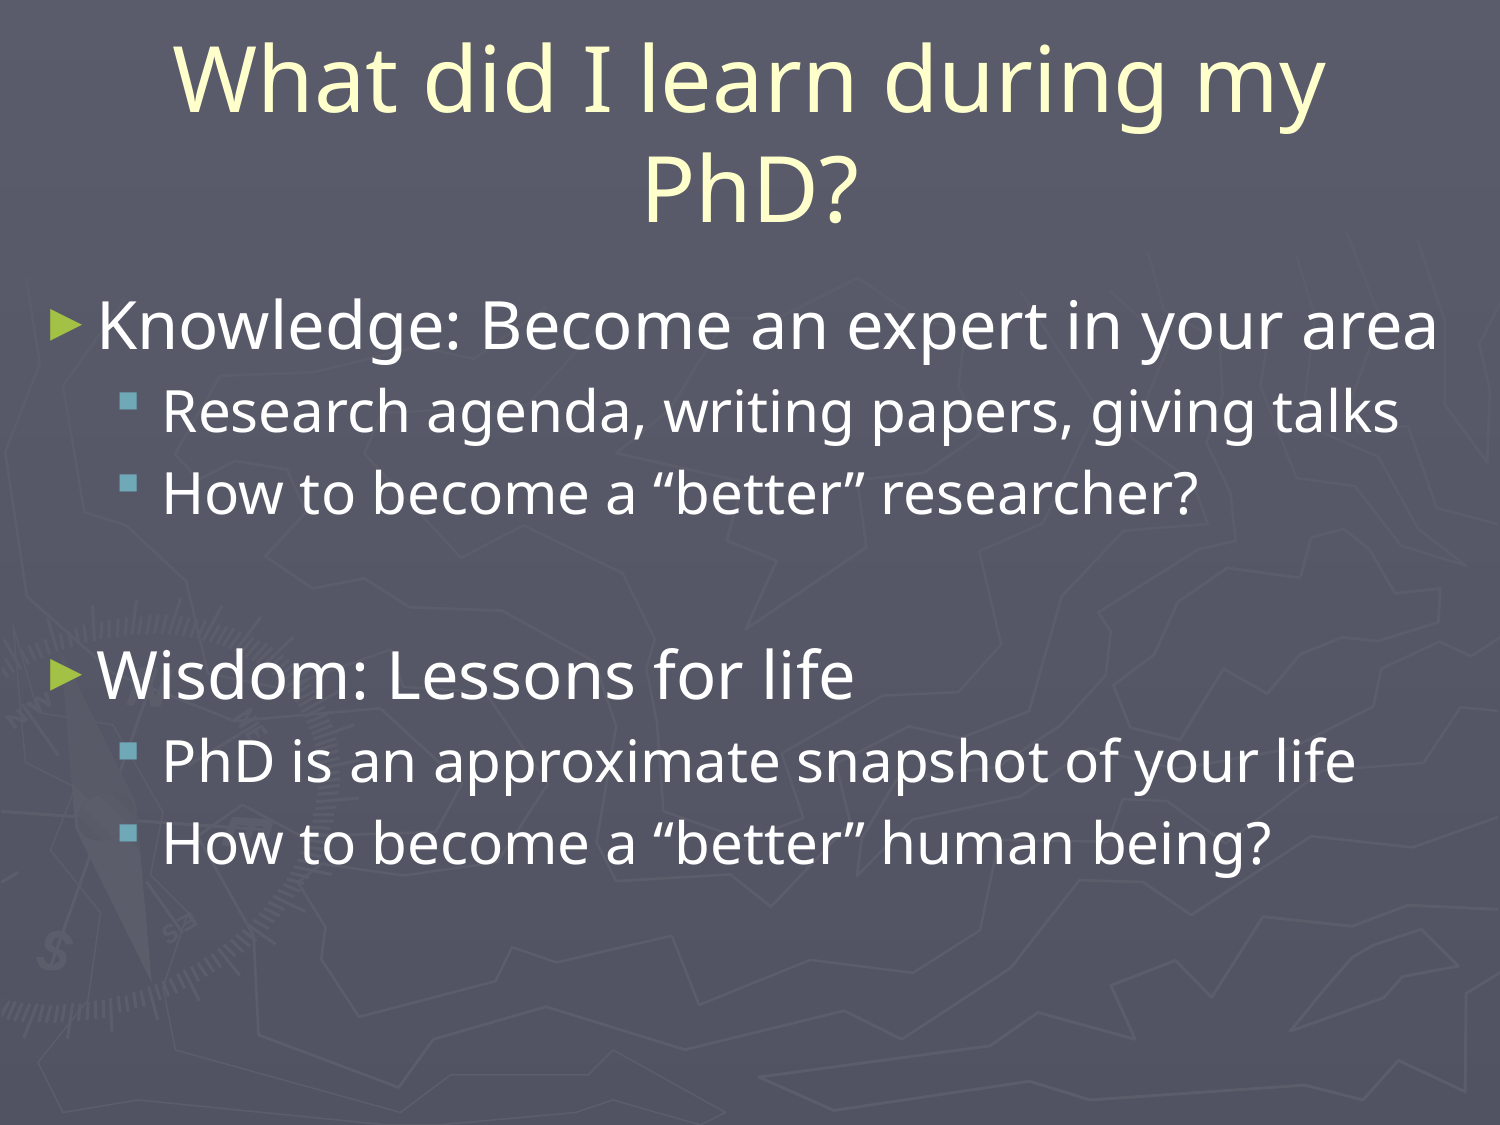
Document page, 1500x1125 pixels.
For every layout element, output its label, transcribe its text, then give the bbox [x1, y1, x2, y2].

title What did I learn during my PhD? [49, 37, 1451, 226]
list Knowledge: Become an expert in your area Research agenda, writing papers, giving talks How to become a “better” researcher? Wisdom: Lessons for life PhD is an approximate snapshot of your life How to become a “better” human being? [24, 274, 1476, 1014]
